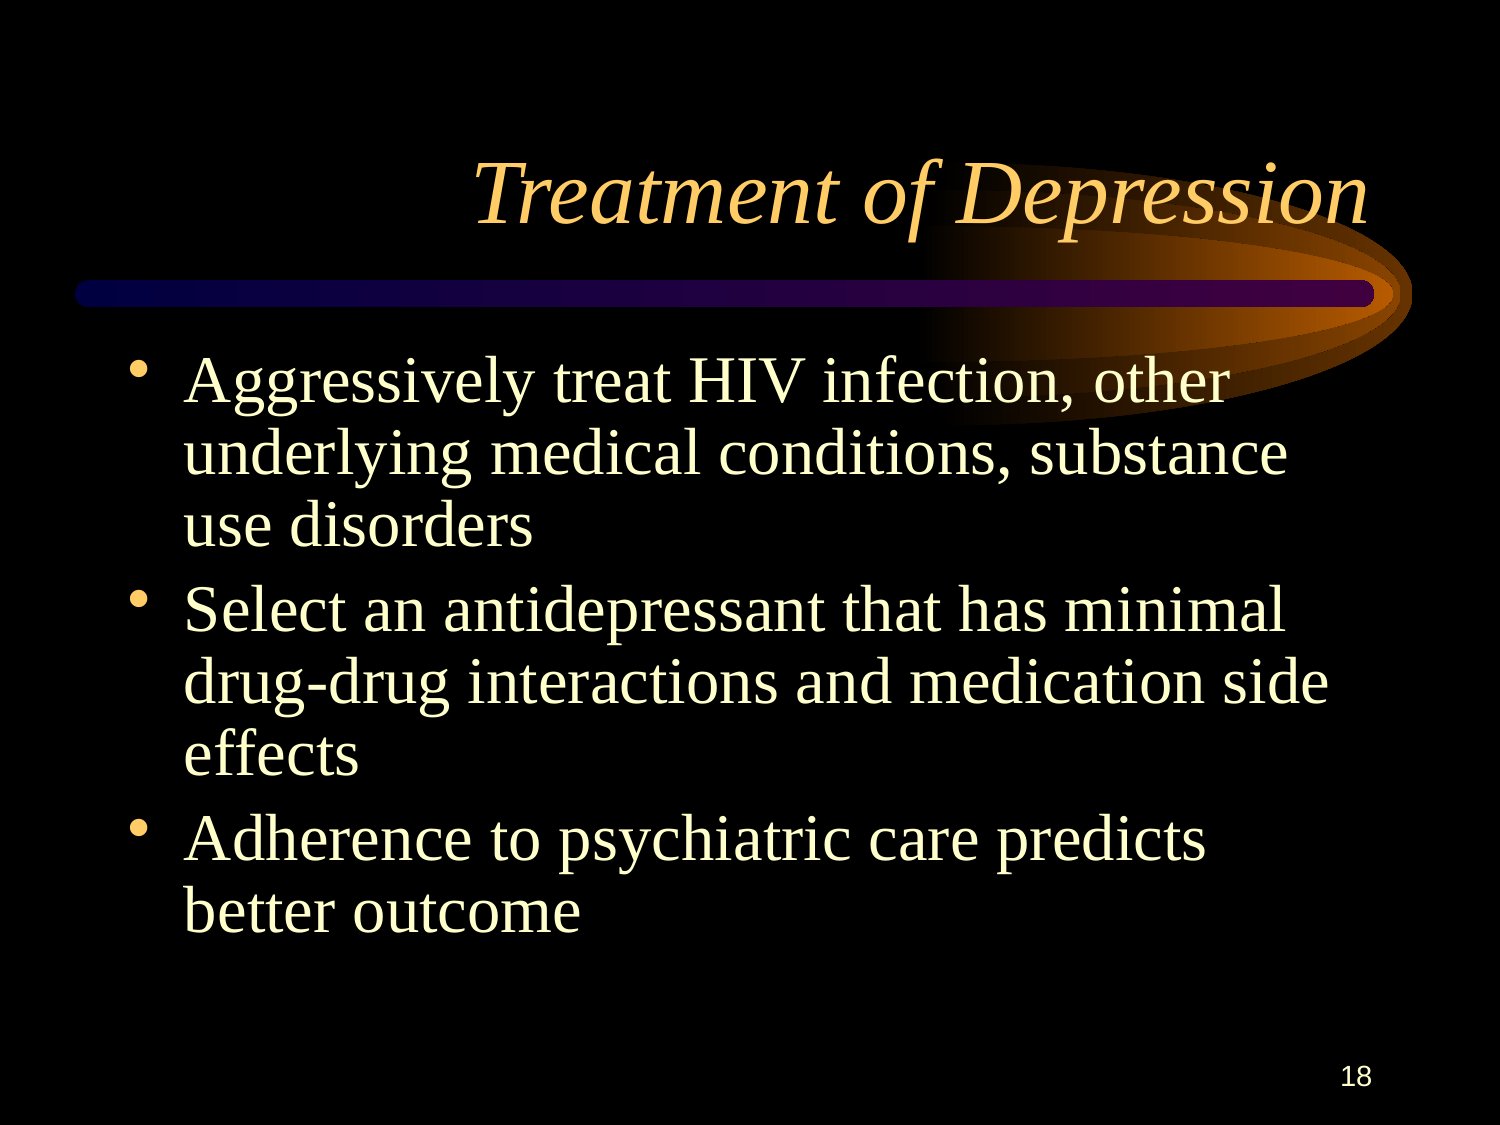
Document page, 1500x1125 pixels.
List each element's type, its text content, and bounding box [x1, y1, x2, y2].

title Treatment of Depression [112, 62, 1388, 251]
list Aggressively treat HIV infection, other underlying medical conditions, substance use disorders Select an antidepressant that has minimal drug-drug interactions and medication side effects Adherence to psychiatric care predicts better outcome [112, 337, 1388, 1013]
slide_number 18 [1074, 1037, 1388, 1113]
